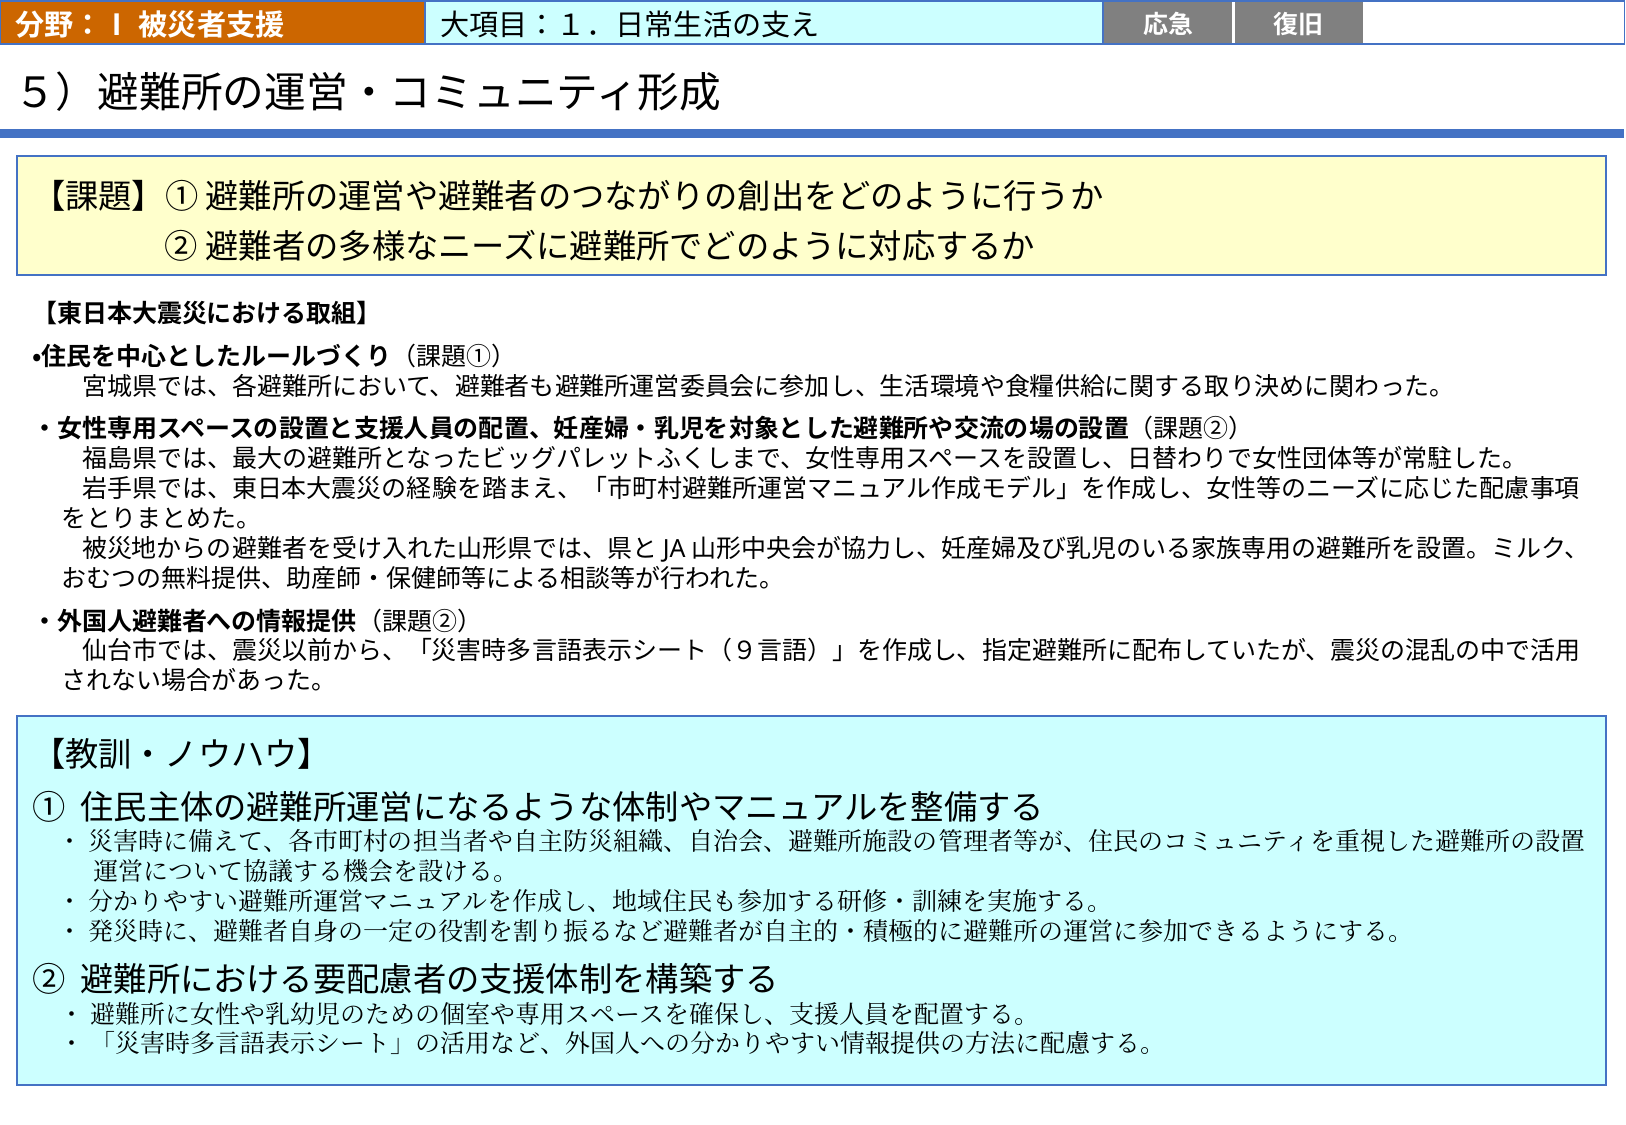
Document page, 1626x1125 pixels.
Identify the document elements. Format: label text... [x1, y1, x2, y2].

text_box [1103, 0, 1625, 45]
text_box 分野：Ⅰ 被災者支援 [0, 0, 424, 45]
text_box 【課題】① 避難所の運営や避難者のつながりの創出をどのように行うか ② 避難者の多様なニーズに避難所でどのように対応するか [16, 155, 1607, 276]
text_box 【東日本大震災における取組】 ・住民を中心としたルールづくり（課題①） 宮城県では、各避難所において、避難者も避難所運営委員会に参加し、生活環境や食糧供給に関する取り決めに関わった。 ・女性専用スペースの設置と支援人員の配置、妊産婦・乳児を対象とした避難所や交流の場の設置（課題②） 福島県では、最大の避難所となったビッグパレットふくしまで、女性専用スペースを設置し、日替わりで女性団体等が常駐した。 岩手県では、東日本大震災の経験を踏まえ、「市町村避難所運営マニュアル作成モデル」を作成し、女性等のニーズに応じた配慮事項をとりまとめた。 被災地からの避難者を受け入れた山形県では、県とJA山形中央会が協力し、妊産婦及び乳児のいる家族専用の避難所を設置。ミルク、おむつの無料提供、助産師・保健師等による相談等が行われた。 ・外国人避難者への情報提供（課題②） 仙台市では、震災以前から、「災害時多言語表示シート（９言語）」を作成し、指定避難所に配布していたが、震災の混乱の中で活用されない場合があった。 [16, 302, 1607, 691]
text_box 大項目：１．日常生活の支え [424, 0, 1102, 45]
text_box 【教訓・ノウハウ】 ① 住民主体の避難所運営になるような体制やマニュアルを整備する ・ 災害時に備えて、各市町村の担当者や自主防災組織、自治会、避難所施設の管理者等が、住民のコミュニティを重視した避難所の設置運営について協議する機会を設ける。 ・ 分かりやすい避難所運営マニュアルを作成し、地域住民も参加する研修・訓練を実施する。 ・ 発災時に、避難者自身の一定の役割を割り振るなど避難者が自主的・積極的に避難所の運営に参加できるようにする。 ② 避難所における要配慮者の支援体制を構築する ・ 避難所に女性や乳幼児のための個室や専用スペースを確保し、支援人員を配置する。 ・ 「災害時多言語表示シート」の活用など、外国人への分かりやすい情報提供の方法に配慮する。 [16, 715, 1607, 1086]
title ５）避難所の運営・コミュニティ形成 [0, 47, 1423, 134]
